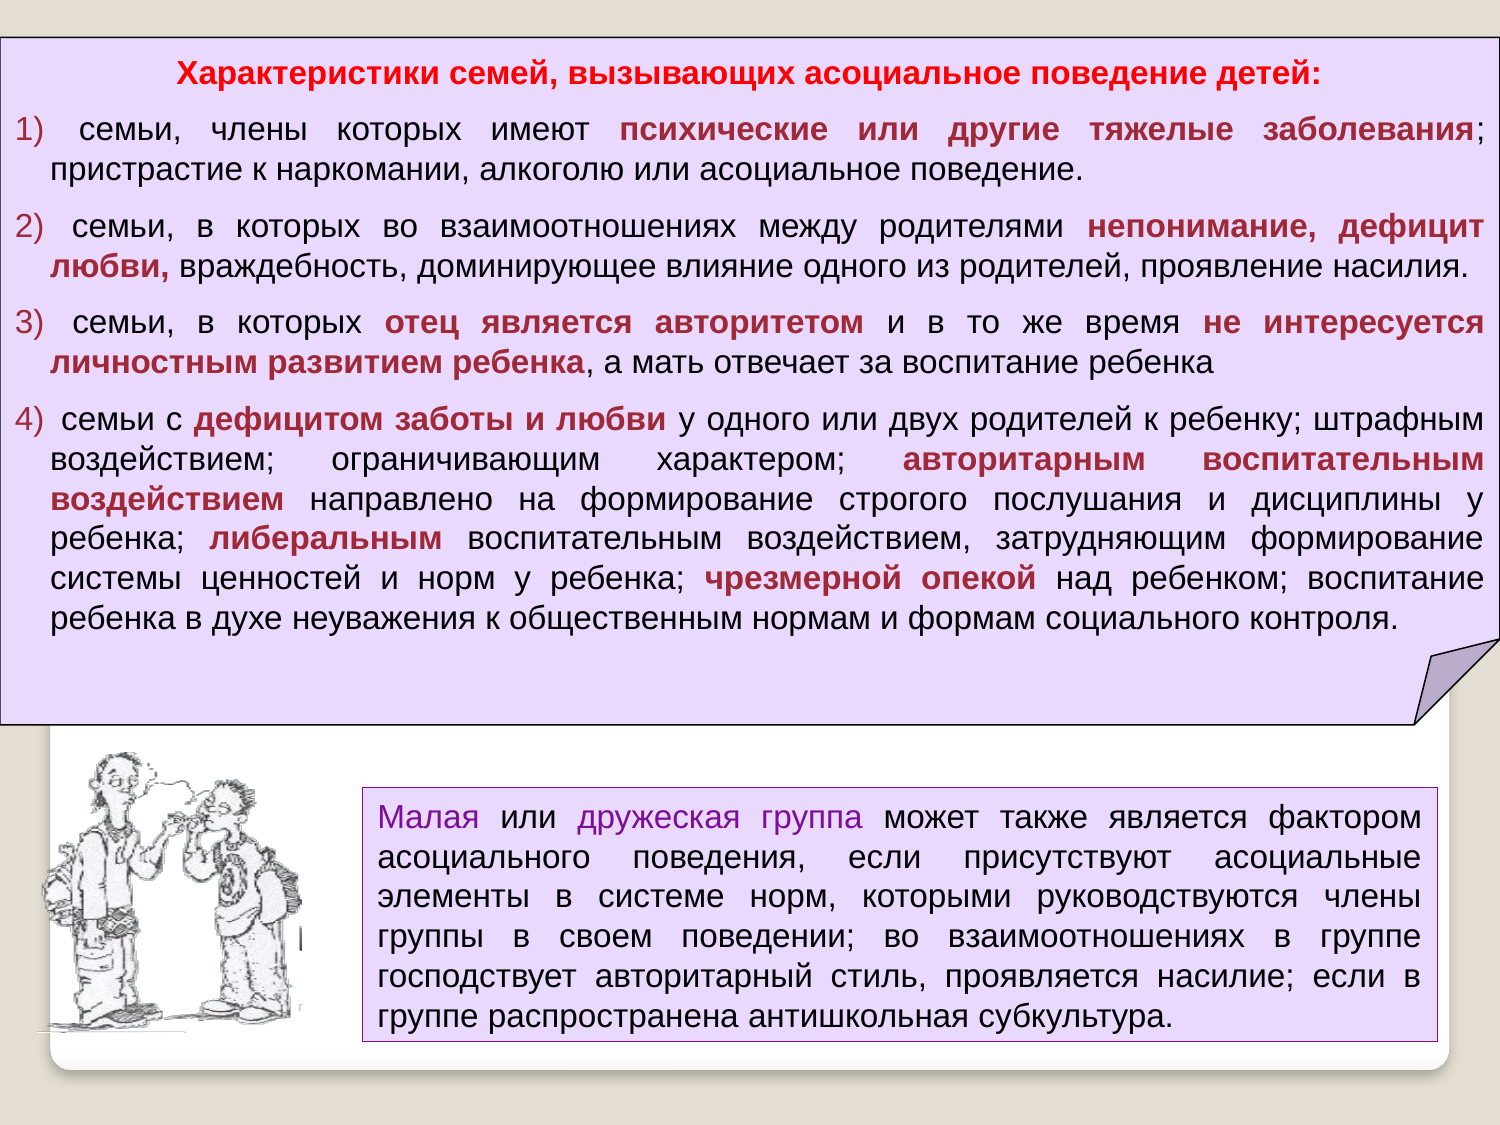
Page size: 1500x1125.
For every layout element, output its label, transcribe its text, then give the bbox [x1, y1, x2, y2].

text_box Малая или дружеская группа может также является фактором асоциального поведения, если присутствуют асоциальные элементы в системе норм, которыми руководствуются члены группы в своем поведении; во взаимоотношениях в группе господствует авторитарный стиль, проявляется насилие; если в группе распространена антишкольная субкультура. [362, 787, 1438, 1042]
picture [37, 752, 302, 1033]
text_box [0, 37, 1500, 726]
